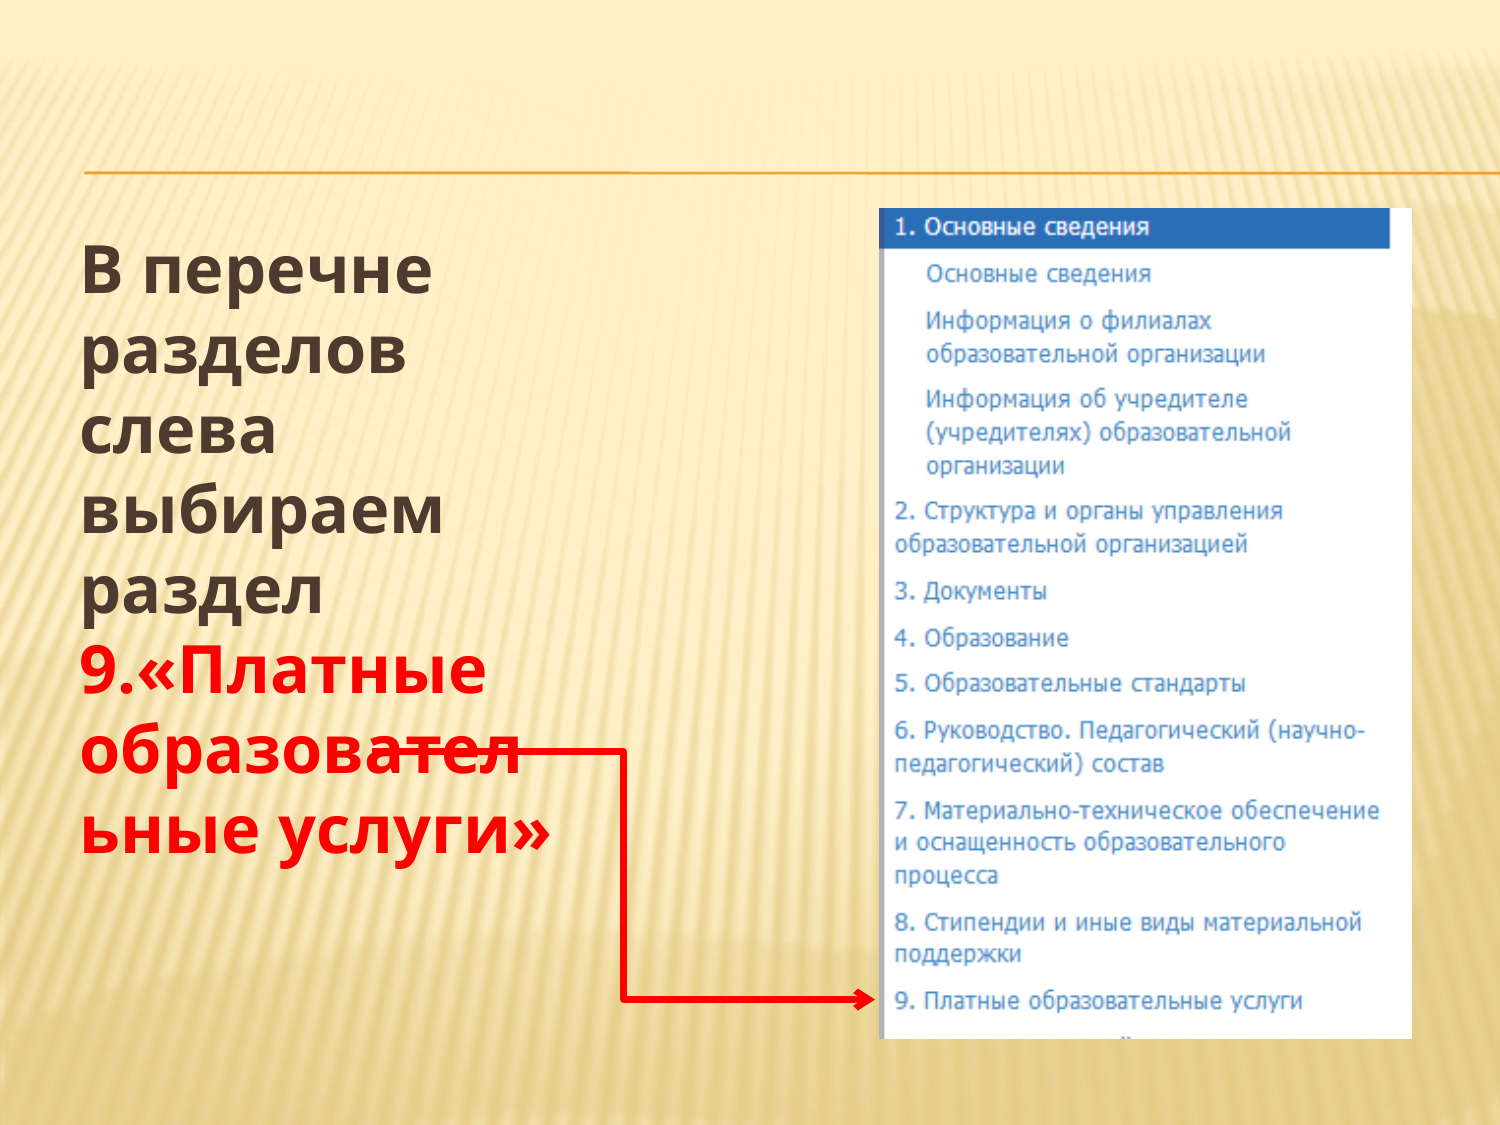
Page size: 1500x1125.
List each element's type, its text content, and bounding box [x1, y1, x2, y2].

picture [879, 207, 1412, 1040]
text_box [371, 751, 876, 1000]
list В перечне разделов слева выбираем раздел 9.«Платные образовательные услуги» [64, 219, 579, 907]
